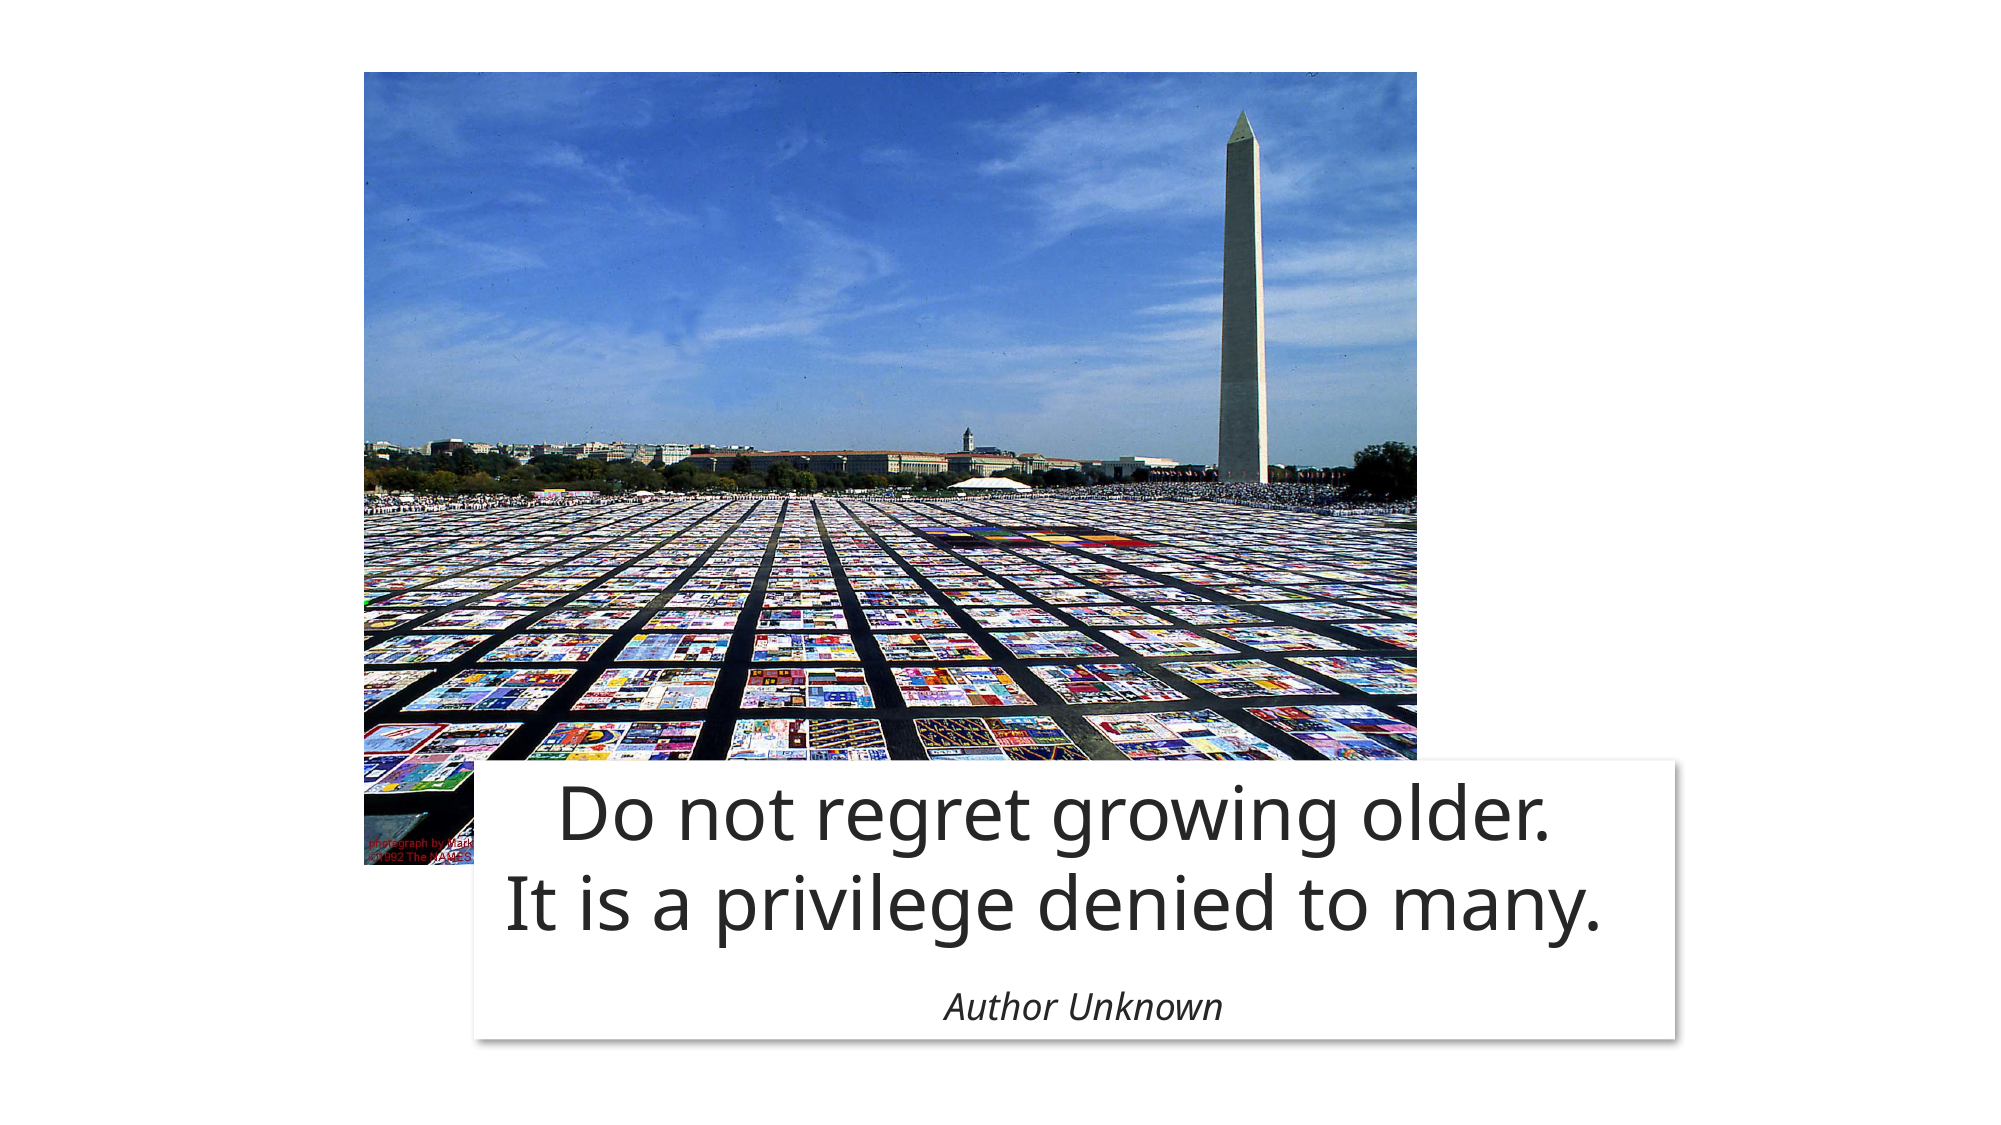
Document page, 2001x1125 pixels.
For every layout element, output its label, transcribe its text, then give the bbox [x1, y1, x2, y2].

picture [364, 72, 1417, 865]
text_box Do not regret growing older. It is a privilege denied to many. Author Unknown [474, 760, 1675, 1040]
